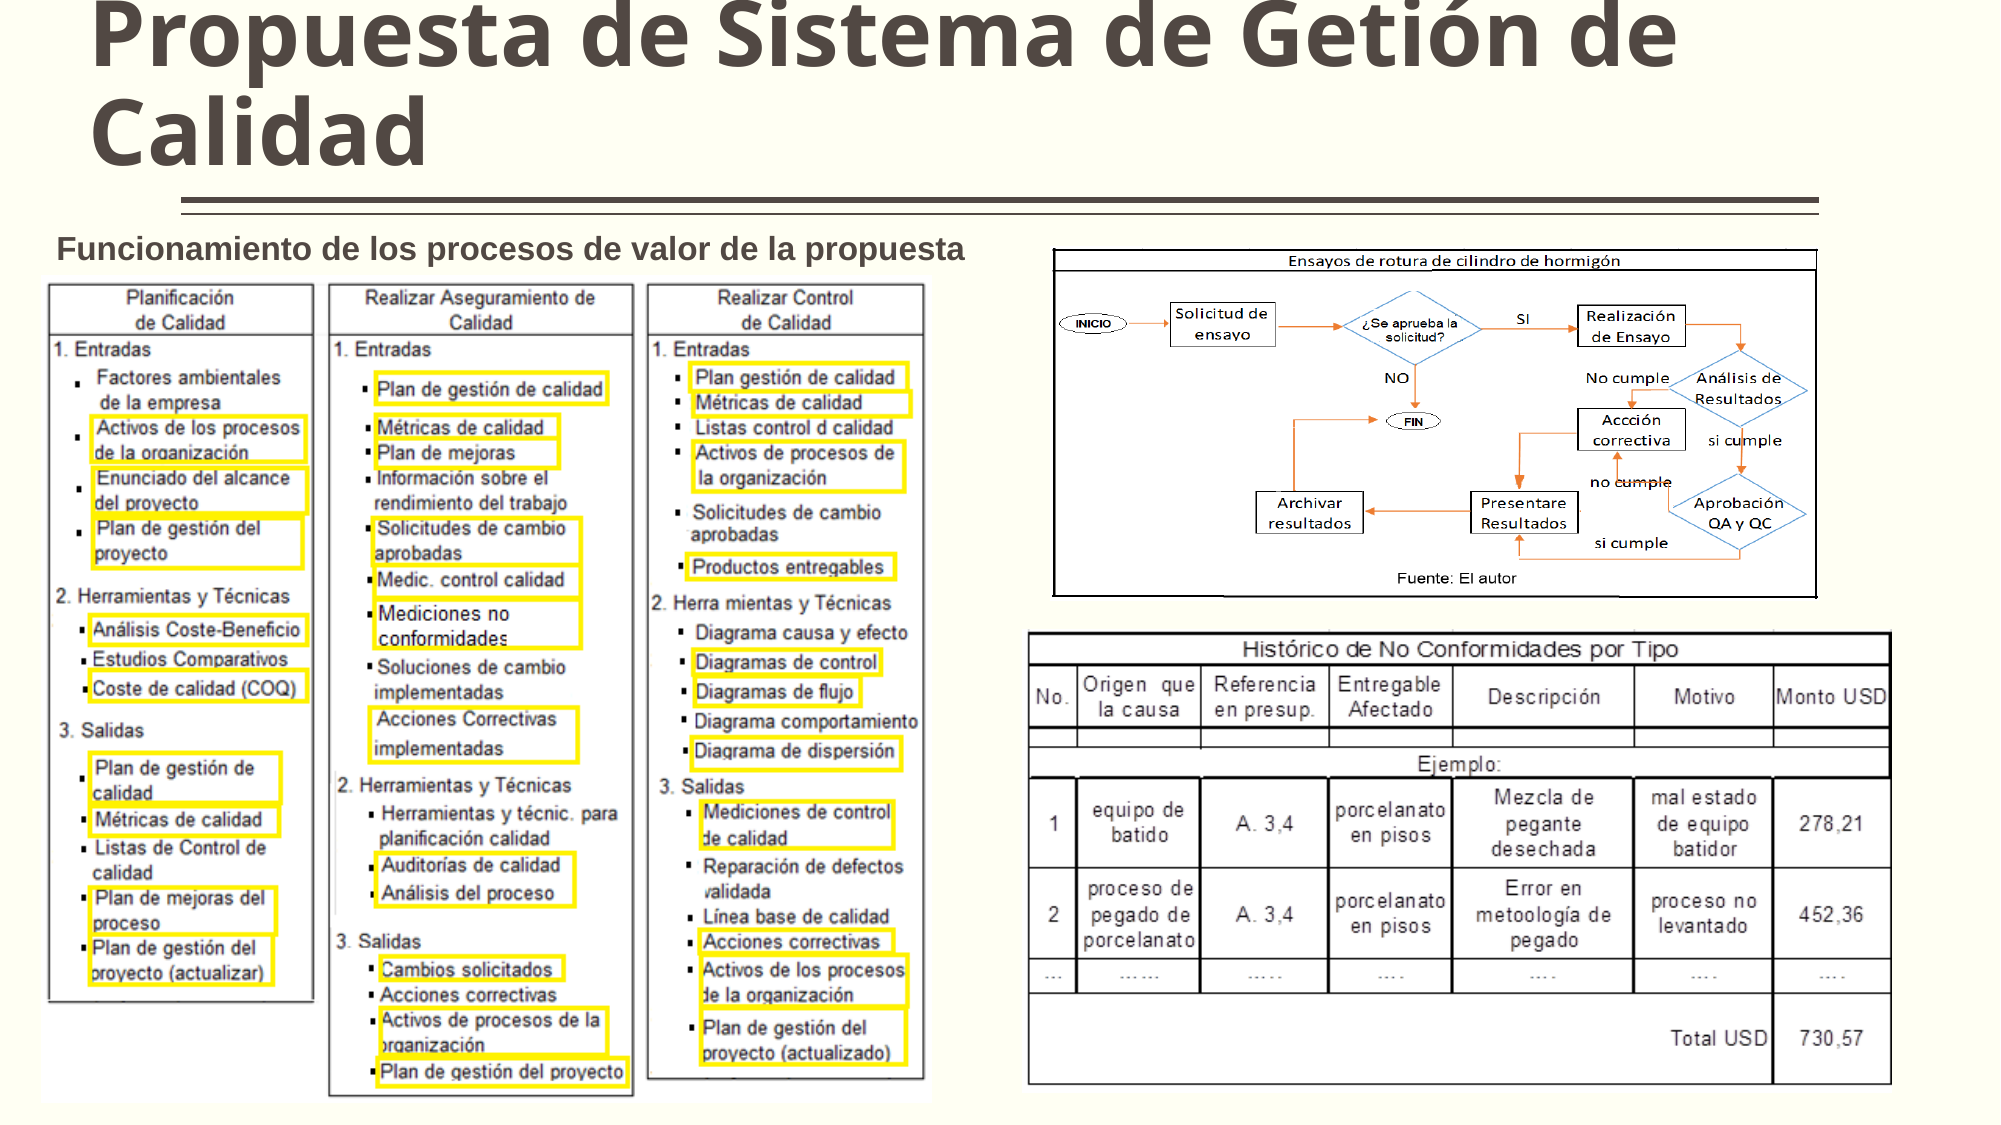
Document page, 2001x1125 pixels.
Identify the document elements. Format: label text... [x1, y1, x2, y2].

picture [1022, 629, 1892, 1093]
picture [41, 275, 932, 1103]
text_box Funcionamiento de los procesos de valor de la propuesta [41, 220, 1042, 275]
picture [1049, 246, 1819, 601]
title Propuesta de Sistema de Getión de Calidad [89, 12, 1819, 193]
